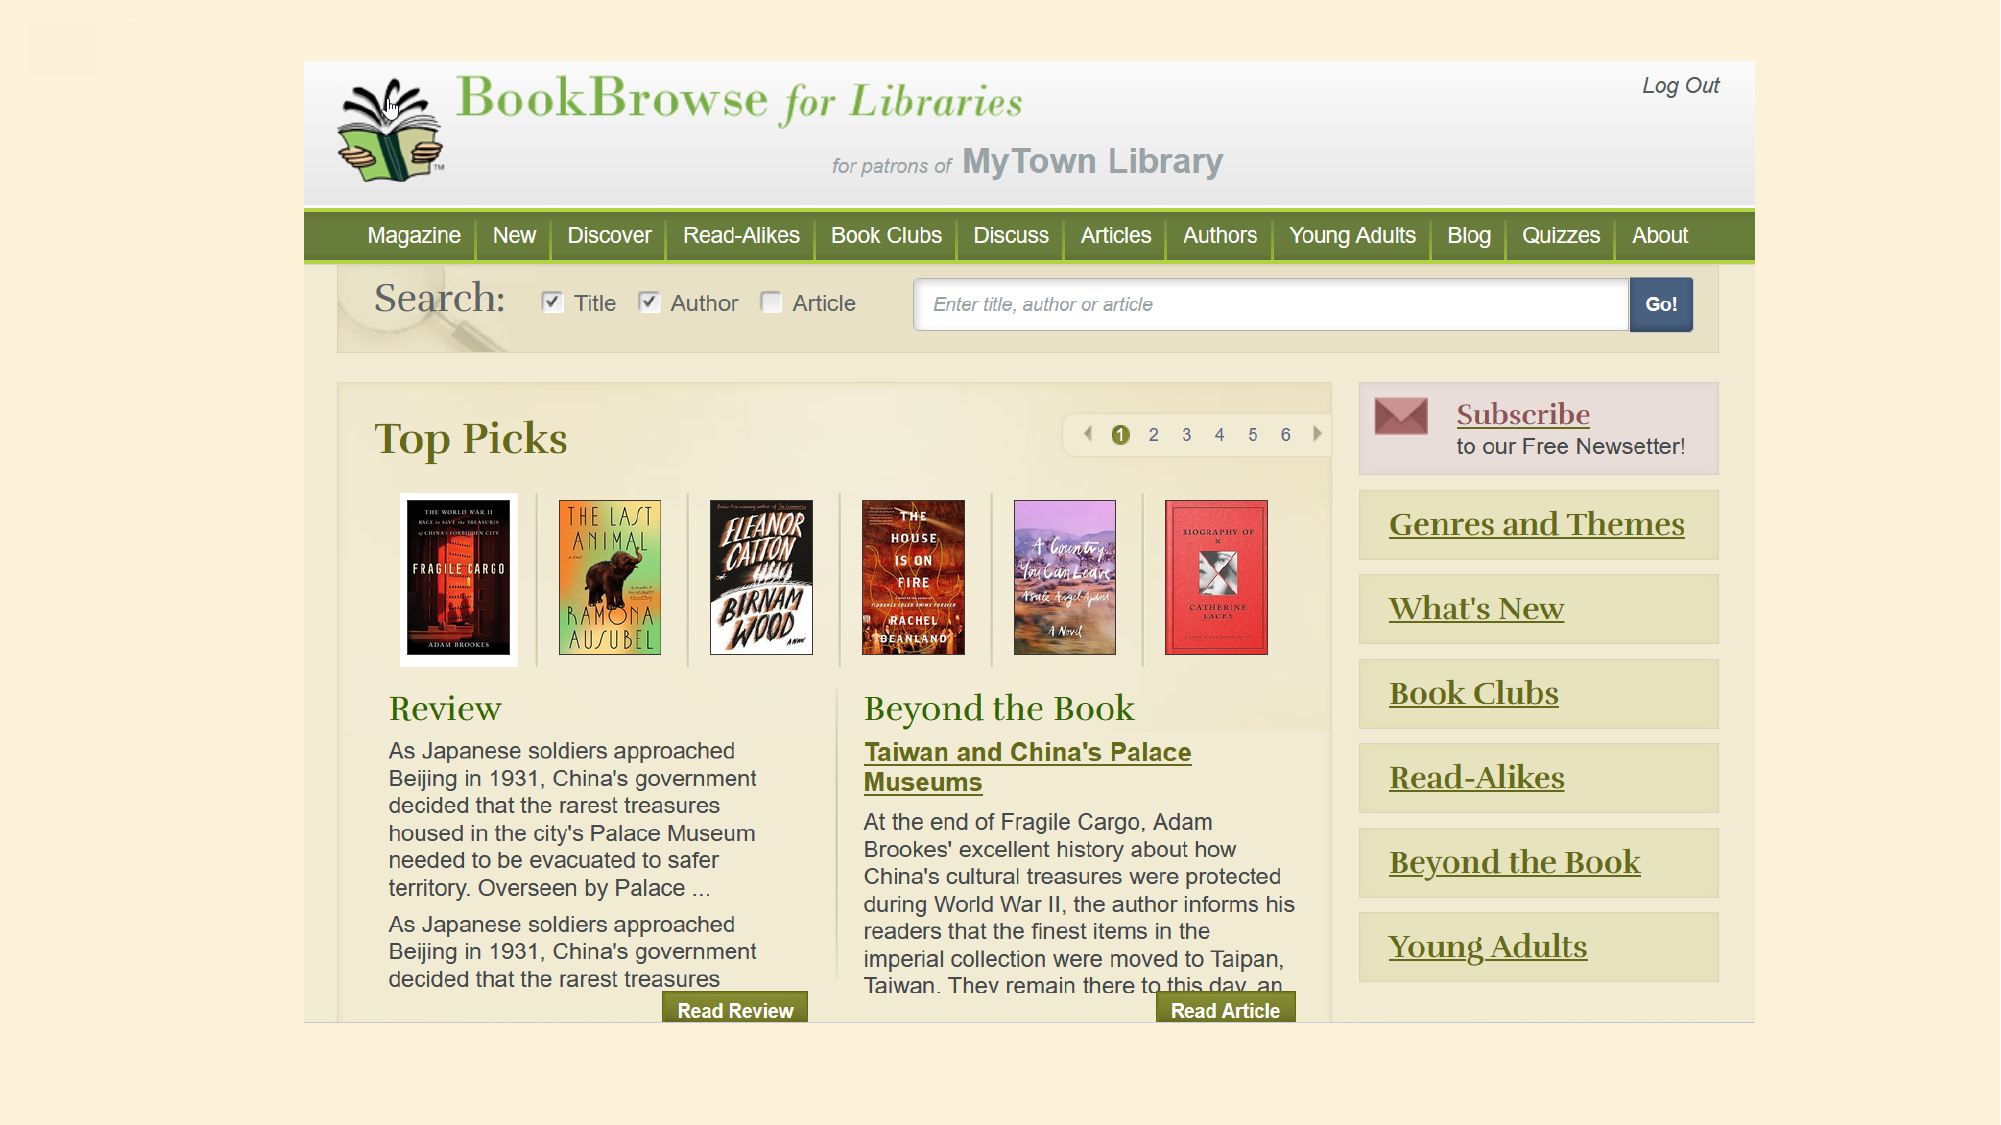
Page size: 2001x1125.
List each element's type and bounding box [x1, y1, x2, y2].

picture [29, 17, 1755, 1023]
